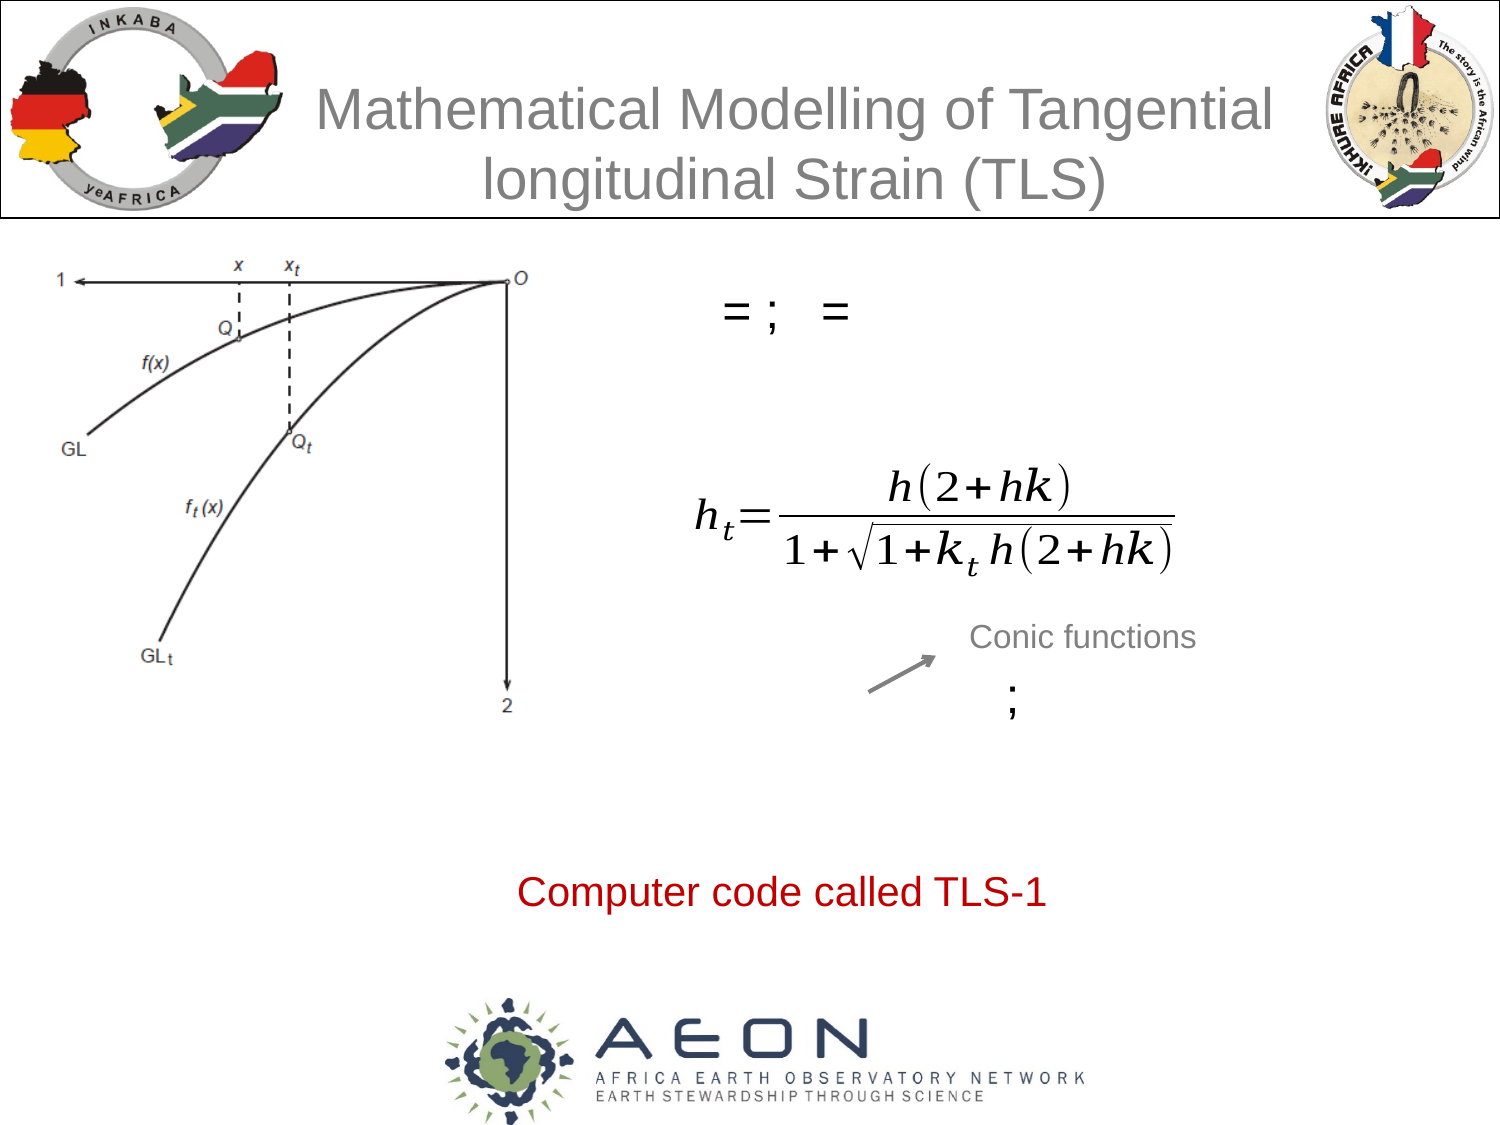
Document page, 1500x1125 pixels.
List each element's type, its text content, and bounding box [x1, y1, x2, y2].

text_box Computer code called TLS-1 [502, 857, 1198, 922]
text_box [868, 655, 937, 693]
picture [10, 7, 283, 211]
picture [41, 243, 547, 715]
picture [445, 997, 1084, 1125]
title Mathematical Modelling of Tangential longitudinal Strain (TLS) [158, 63, 1434, 144]
picture [1322, 2, 1497, 213]
text_box Conic functions [954, 607, 1278, 663]
